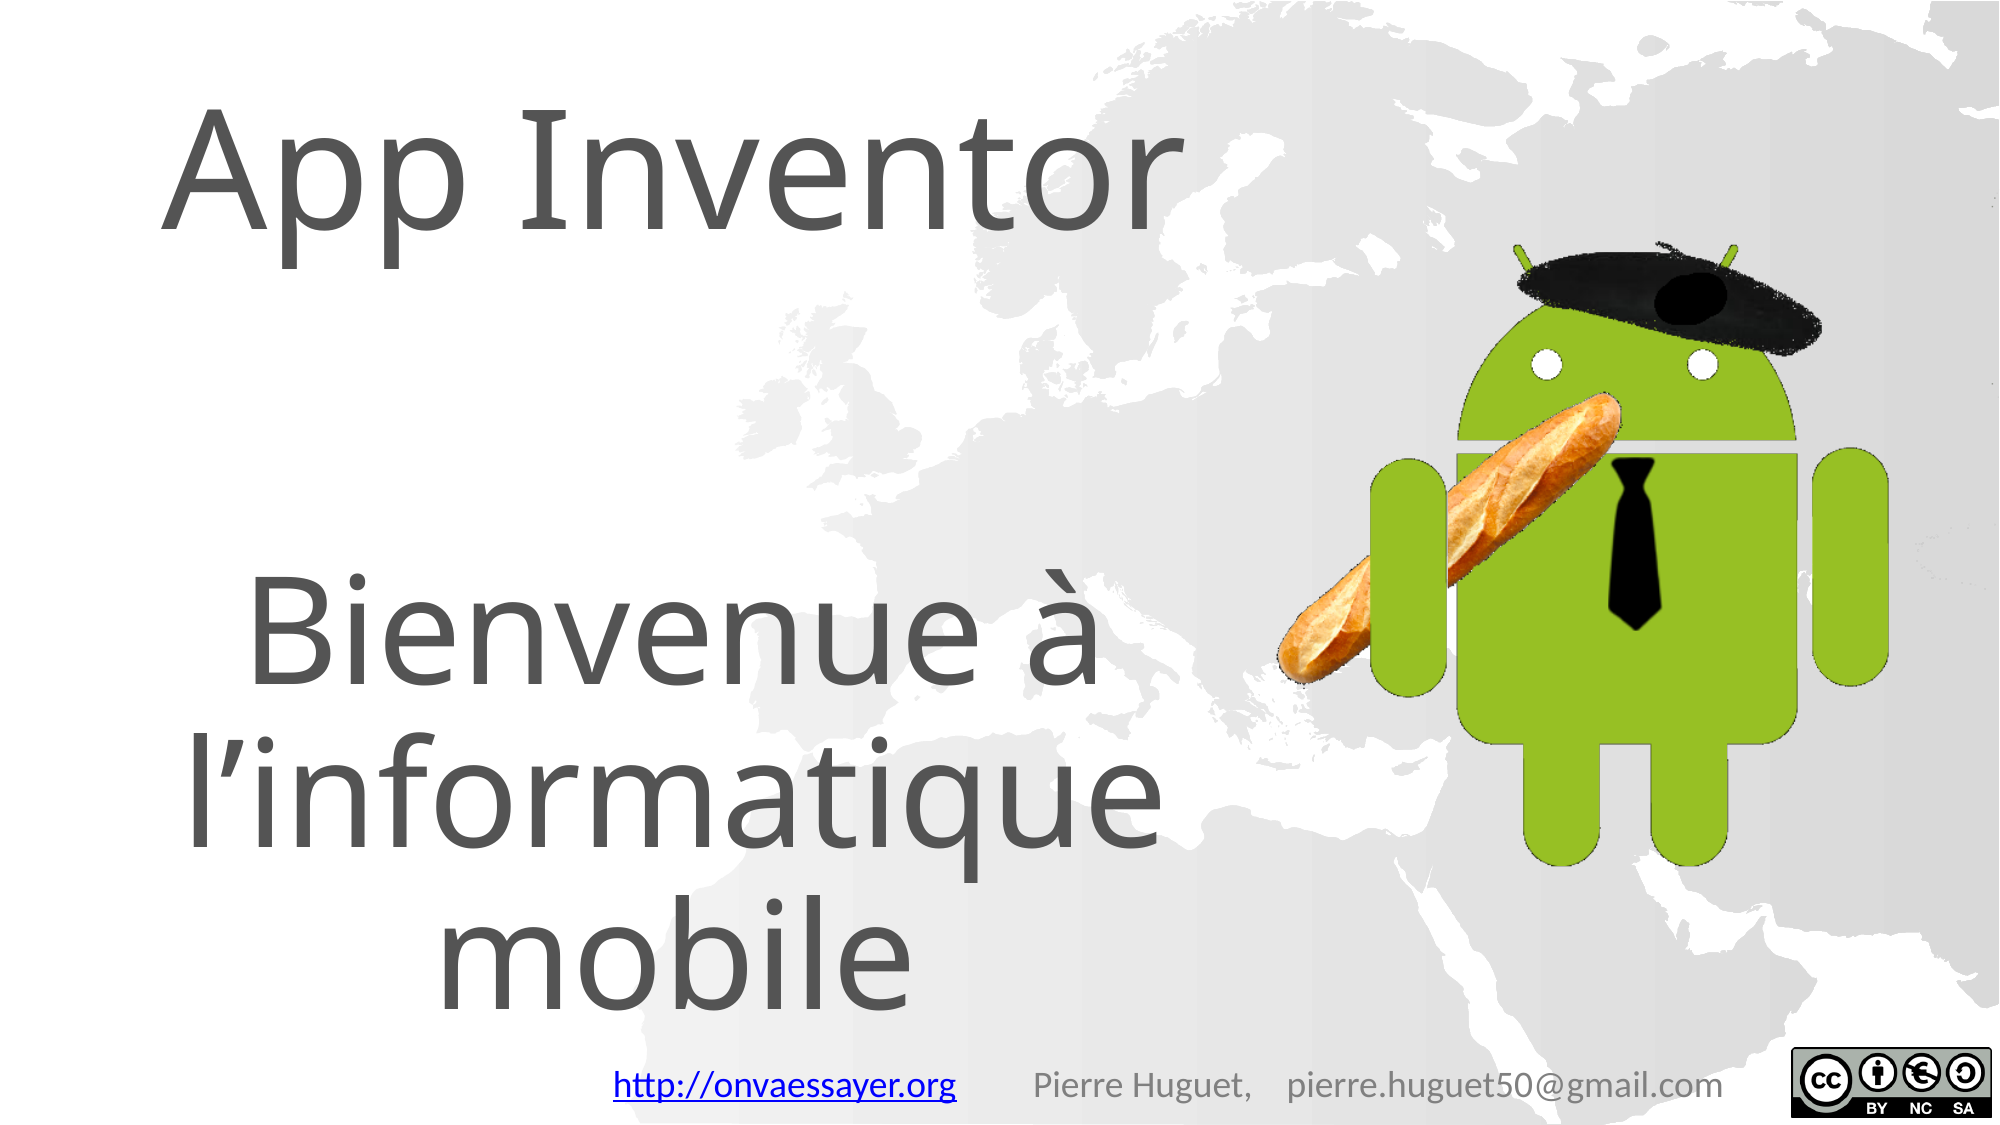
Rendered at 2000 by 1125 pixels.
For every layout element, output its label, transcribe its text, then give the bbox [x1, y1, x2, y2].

list App Inventor Bienvenue à l’informatique mobile [0, 78, 1378, 1083]
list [1176, 0, 2000, 1036]
picture [1791, 1047, 1992, 1118]
